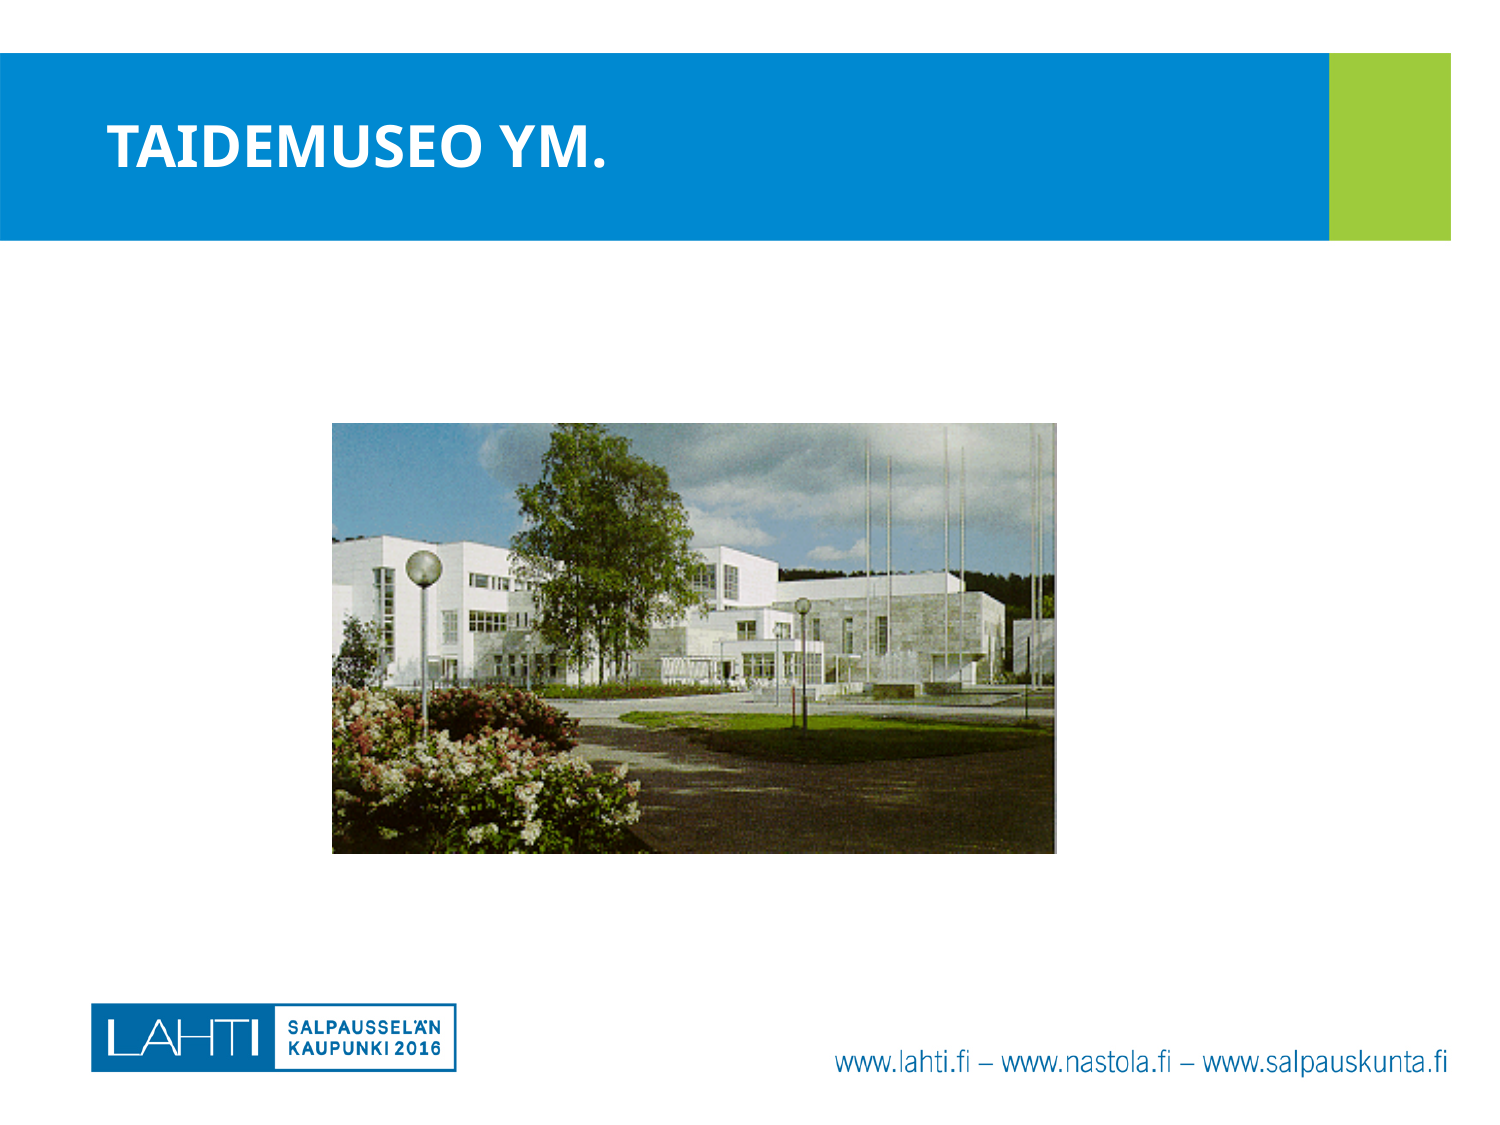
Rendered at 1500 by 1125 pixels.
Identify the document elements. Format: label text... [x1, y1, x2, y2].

title TAIDEMUSEO YM. [91, 101, 1443, 203]
picture [0, 0, 1500, 1125]
list [91, 327, 1423, 916]
